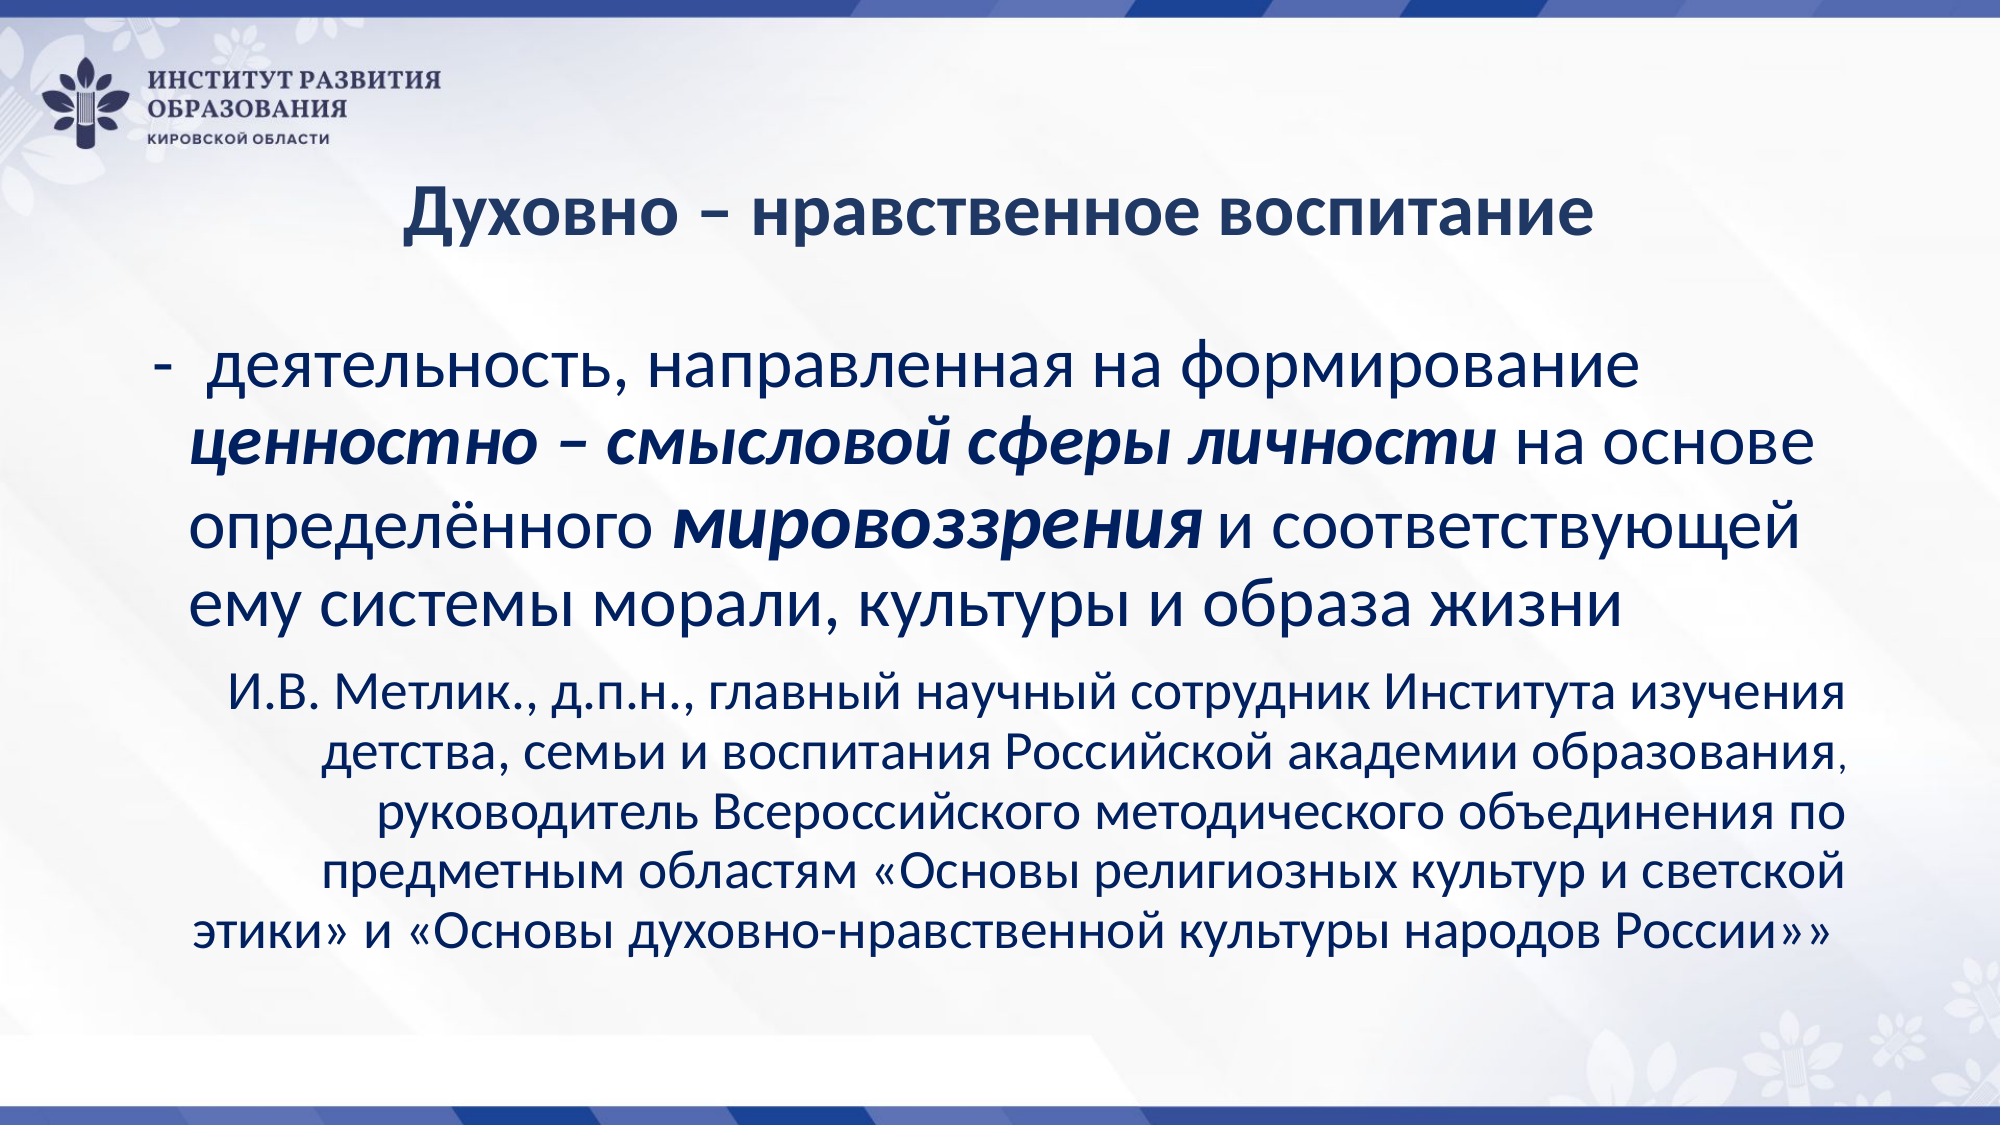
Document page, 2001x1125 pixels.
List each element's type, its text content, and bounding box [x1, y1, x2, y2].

picture [0, 0, 2000, 1125]
list - деятельность, направленная на формирование ценностно – смысловой сферы личности на основе определённого мировоззрения и соответствующей ему системы морали, культуры и образа жизни И.В. Метлик., д.п.н., главный научный сотрудник Института изучения детства, семьи и воспитания Российской академии образования, руководитель Всероссийского методического объединения по предметным областям «Основы религиозных культур и светской этики» и «Основы духовно-нравственной культуры народов России»» [137, 318, 1863, 1079]
title Духовно – нравственное воспитание [137, 145, 1863, 278]
